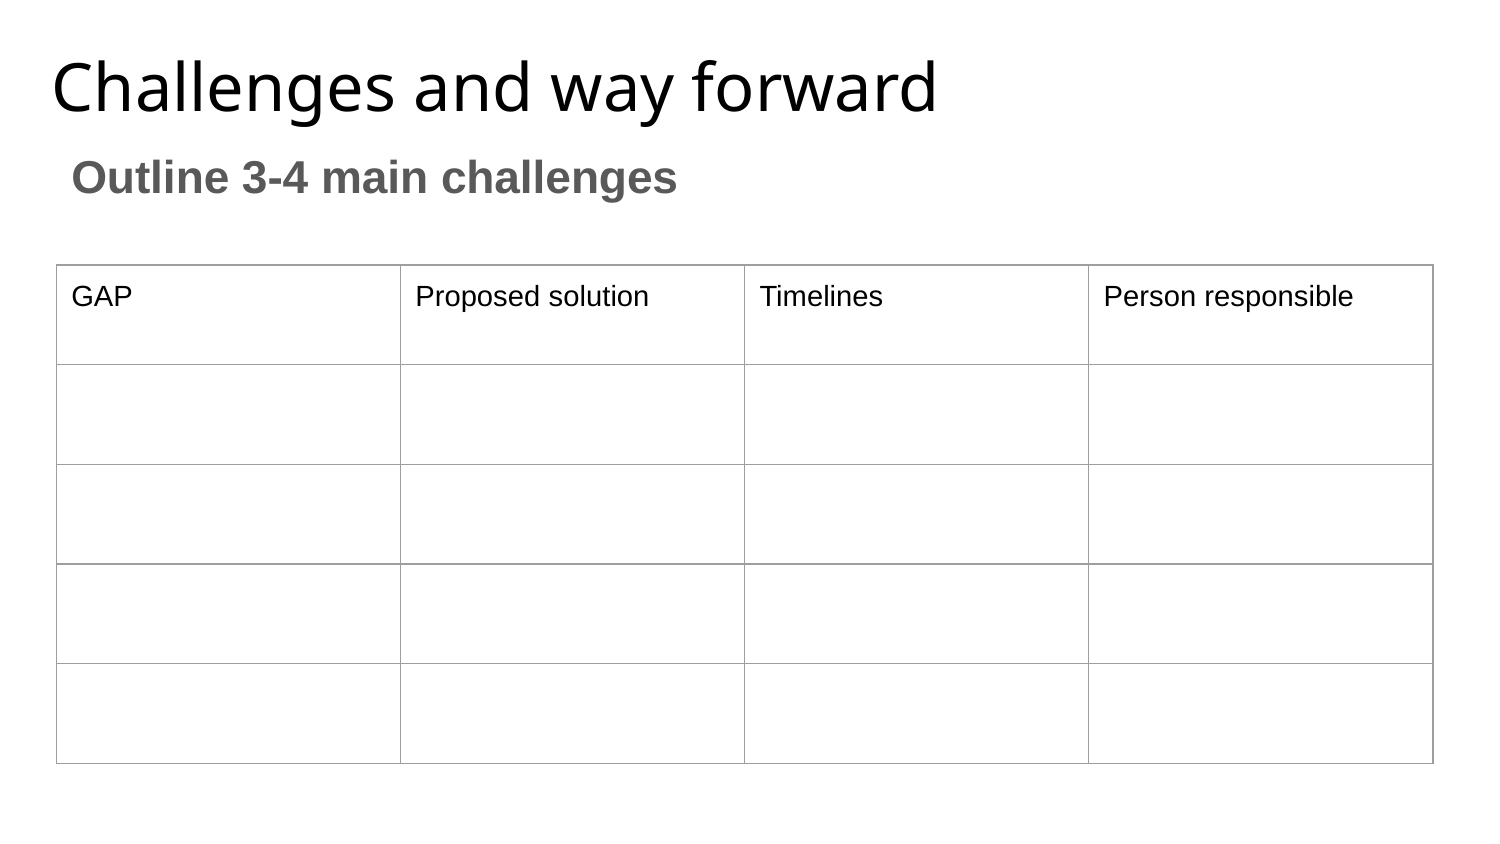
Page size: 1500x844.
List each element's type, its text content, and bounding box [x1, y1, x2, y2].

table_cell [401, 565, 744, 663]
table_cell [57, 465, 400, 563]
table_cell [1089, 365, 1432, 464]
list Outline 3-4 main challenges [56, 123, 1454, 218]
table_cell [401, 664, 744, 763]
table_header Person responsible [1089, 266, 1432, 364]
table_cell [57, 664, 400, 763]
table_cell [745, 664, 1088, 763]
table_header Proposed solution [401, 266, 744, 364]
table_cell [401, 365, 744, 464]
table_cell [57, 365, 400, 464]
table_cell [1089, 465, 1432, 563]
table_cell [401, 465, 744, 563]
table_cell [1089, 664, 1432, 763]
table_cell [745, 565, 1088, 663]
table_cell [57, 565, 400, 663]
table_cell [1089, 565, 1432, 663]
title Challenges and way forward [36, 29, 1435, 124]
table_header Timelines [745, 266, 1088, 364]
table_header GAP [57, 266, 400, 364]
table_cell [745, 365, 1088, 464]
table_cell [745, 465, 1088, 563]
